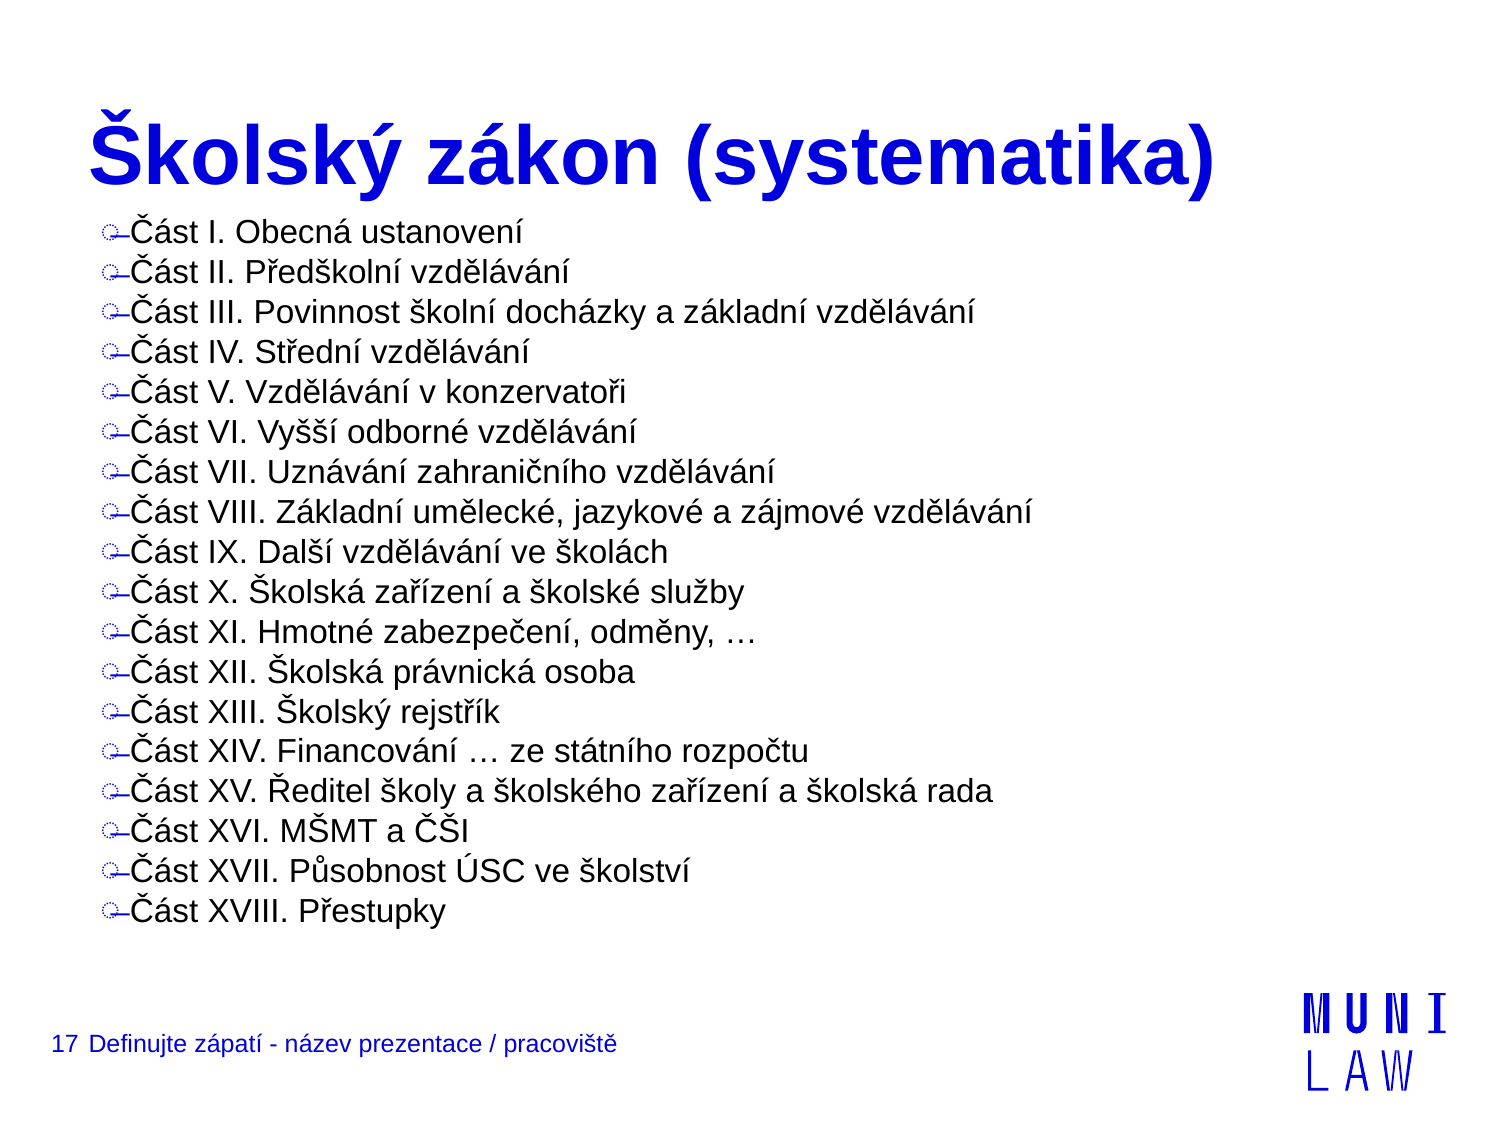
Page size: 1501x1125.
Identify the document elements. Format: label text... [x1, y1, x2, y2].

slide_number 17 [50, 1021, 82, 1063]
footer Definujte zápatí - název prezentace / pracoviště [88, 1021, 1064, 1063]
list Část I. Obecná ustanovení Část II. Předškolní vzdělávání Část III. Povinnost školní docházky a základní vzdělávání Část IV. Střední vzdělávání Část V. Vzdělávání v konzervatoři Část VI. Vyšší odborné vzdělávání Část VII. Uznávání zahraničního vzdělávání Část VIII. Základní umělecké, jazykové a zájmové vzdělávání Část IX. Další vzdělávání ve školách Část X. Školská zařízení a školské služby Část XI. Hmotné zabezpečení, odměny, … Část XII. Školská právnická osoba Část XIII. Školský rejstřík Část XIV. Financování … ze státního rozpočtu Část XV. Ředitel školy a školského zařízení a školská rada Část XVI. MŠMT a ČŠI Část XVII. Působnost ÚSC ve školství Část XVIII. Přestupky [88, 210, 1412, 957]
title Školský zákon (systematika) [88, 118, 1412, 193]
